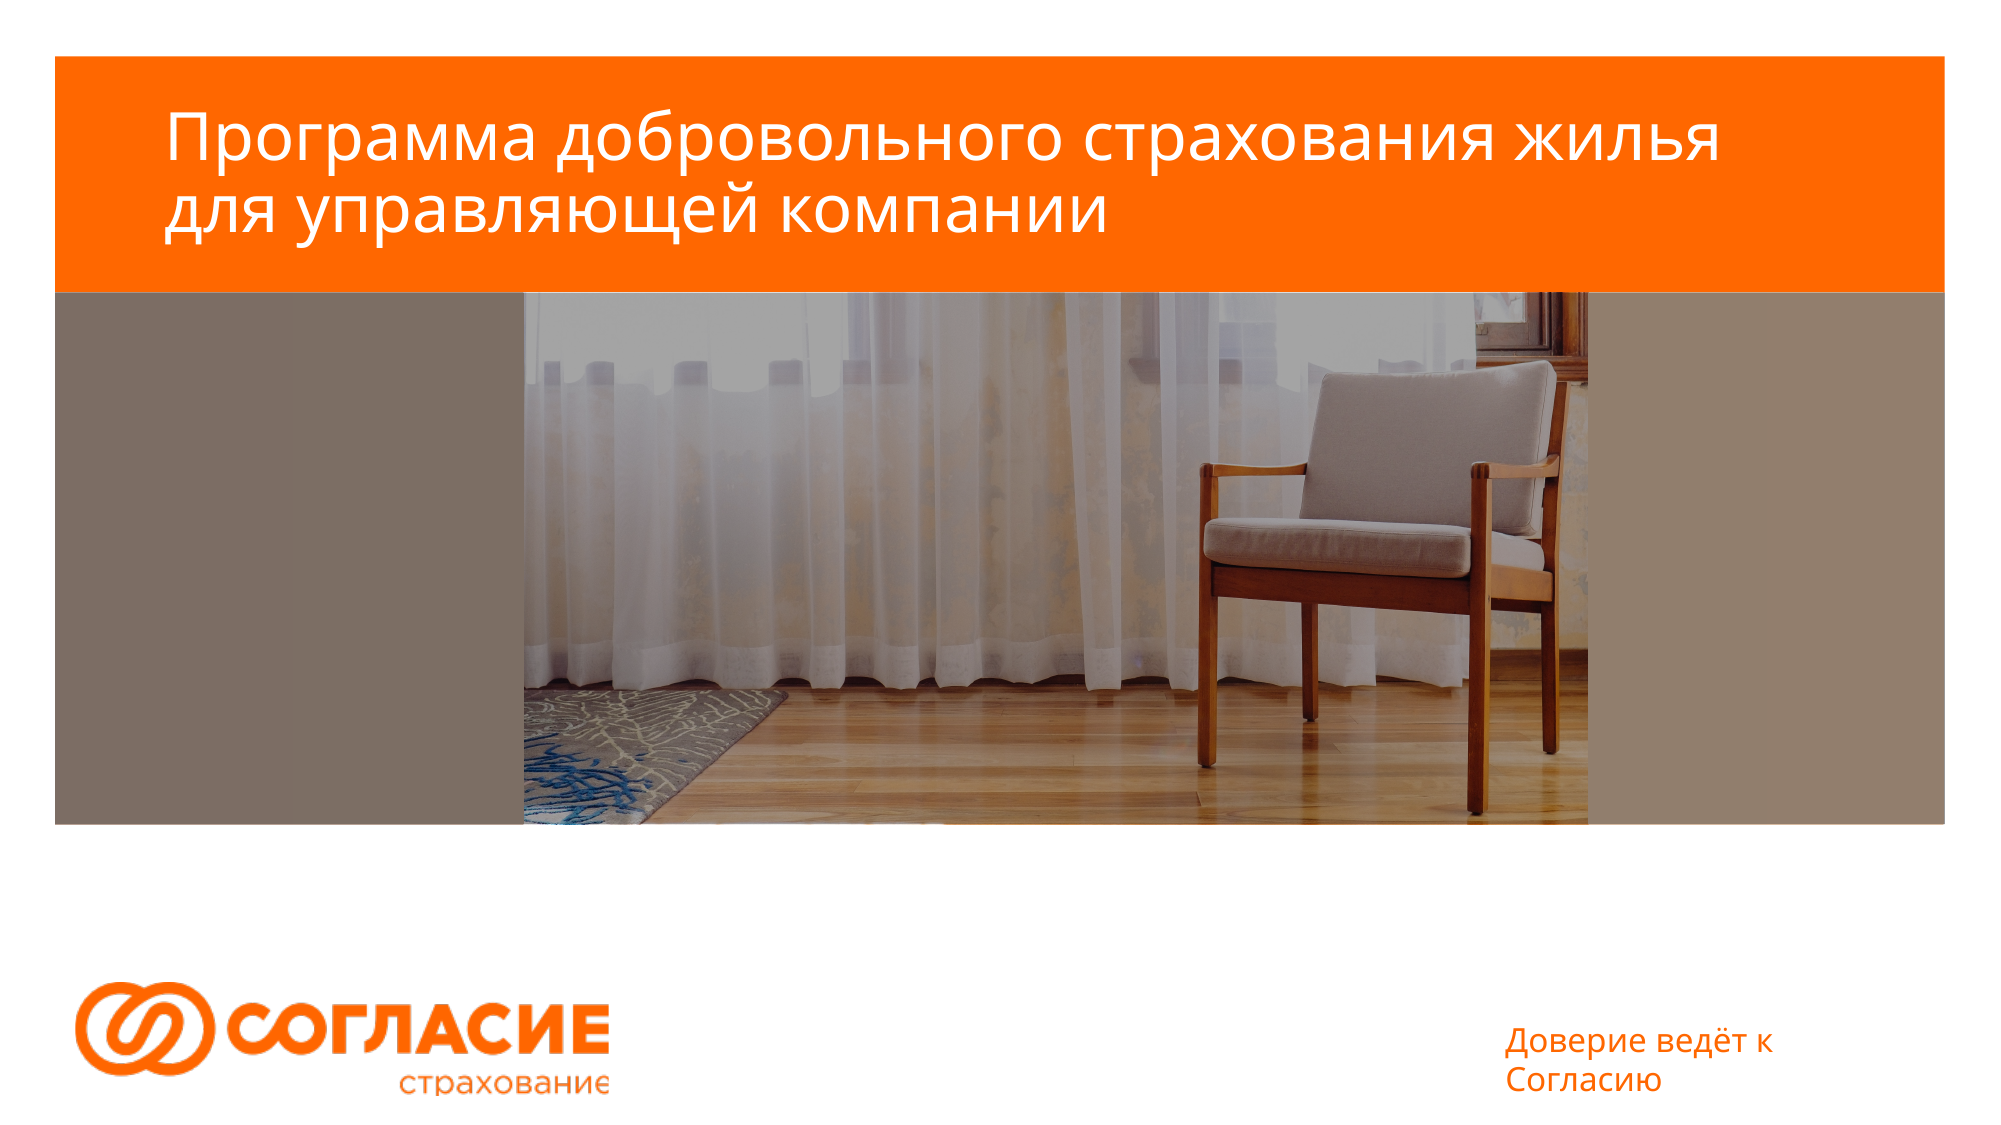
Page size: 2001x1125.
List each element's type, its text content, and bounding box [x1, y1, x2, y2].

title Программа добровольного страхования жилья для управляющей компании [149, 56, 1863, 292]
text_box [55, 292, 1944, 825]
